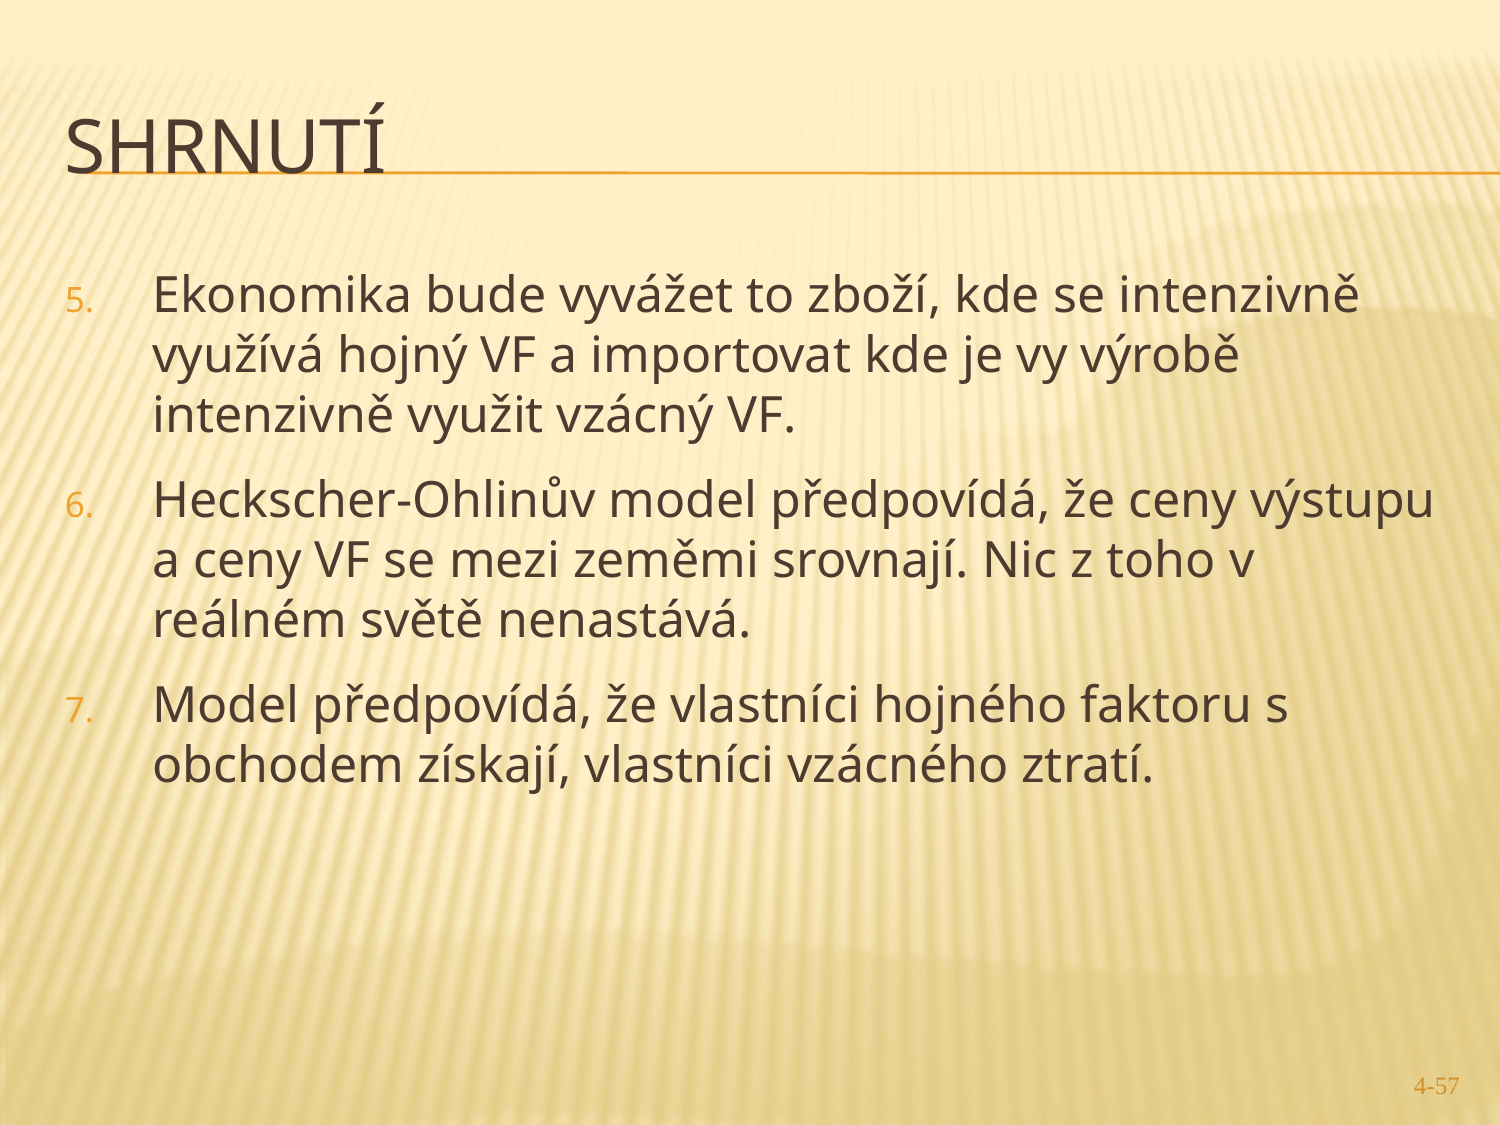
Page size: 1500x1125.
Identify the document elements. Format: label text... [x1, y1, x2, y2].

title Shrnutí [50, 75, 1475, 213]
list Ekonomika bude vyvážet to zboží, kde se intenzivně využívá hojný VF a importovat kde je vy výrobě intenzivně využit vzácný VF. Heckscher-Ohlinův model předpovídá, že ceny výstupu a ceny VF se mezi zeměmi srovnají. Nic z toho v reálném světě nenastává. Model předpovídá, že vlastníci hojného faktoru s obchodem získají, vlastníci vzácného ztratí. [50, 254, 1475, 998]
slide_number 4-57 [1350, 1061, 1475, 1103]
